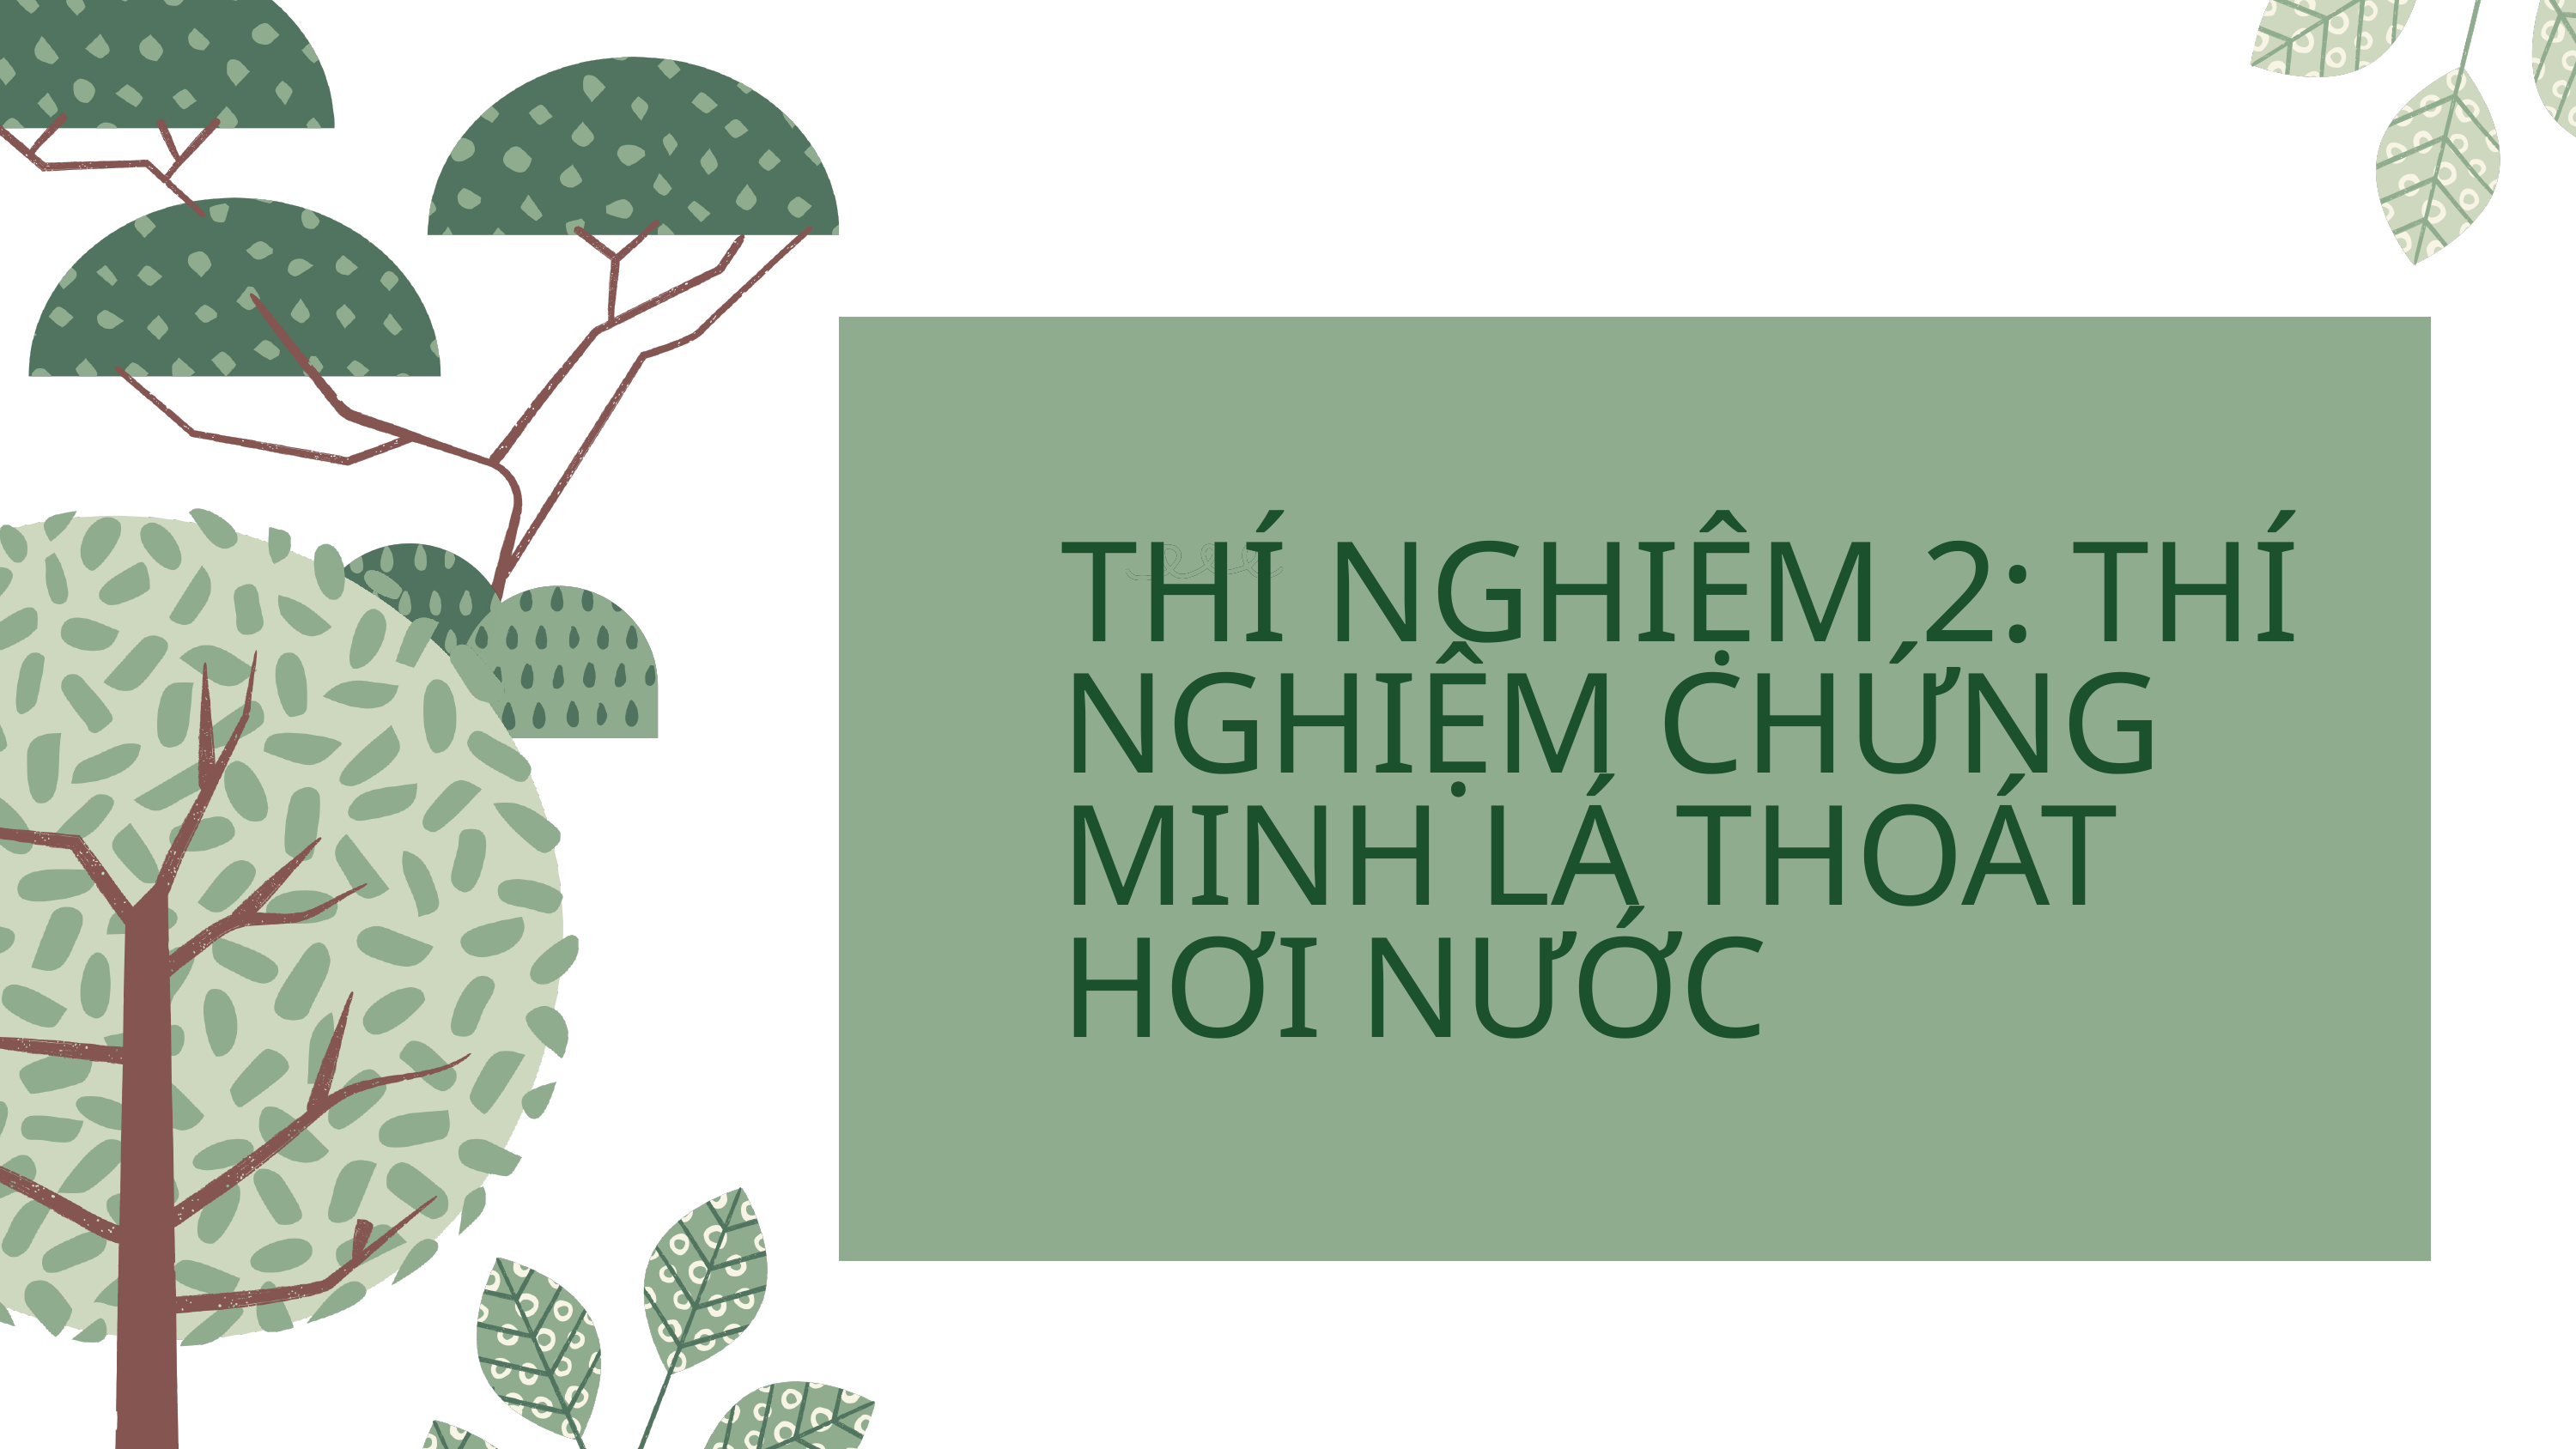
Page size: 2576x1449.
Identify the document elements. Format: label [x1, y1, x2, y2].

text_box [838, 316, 2431, 1262]
picture [1126, 543, 1283, 580]
picture [2213, 0, 2576, 307]
picture [0, 0, 931, 1449]
